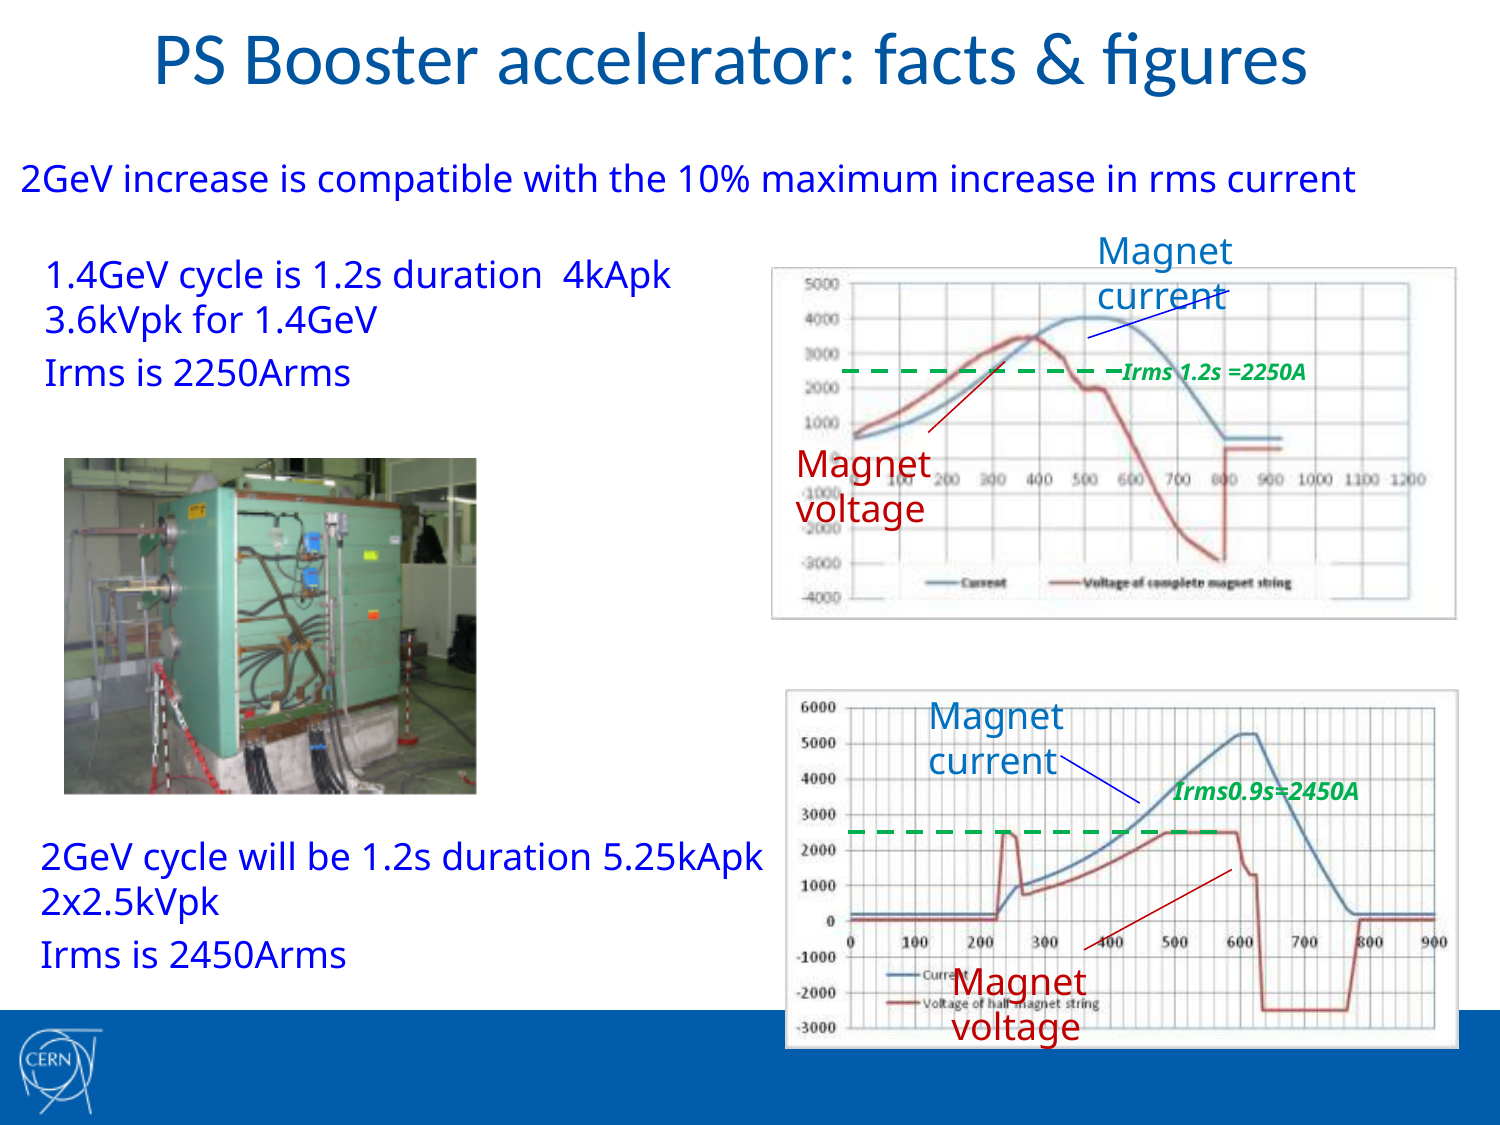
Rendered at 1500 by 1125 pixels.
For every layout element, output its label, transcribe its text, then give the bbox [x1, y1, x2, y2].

picture [64, 458, 479, 797]
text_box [785, 684, 1459, 1050]
text_box 2GeV increase is compatible with the 10% maximum increase in rms current [5, 147, 1459, 208]
text_box 2GeV cycle will be 1.2s duration 5.25kApk 2x2.5kVpk Irms is 2450Arms [25, 825, 776, 993]
text_box 1.4GeV cycle is 1.2s duration 4kApk 3.6kVpk for 1.4GeV Irms is 2250Arms [29, 243, 761, 415]
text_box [770, 219, 1459, 620]
text_box PS Booster accelerator: facts & figures [146, 0, 1353, 114]
